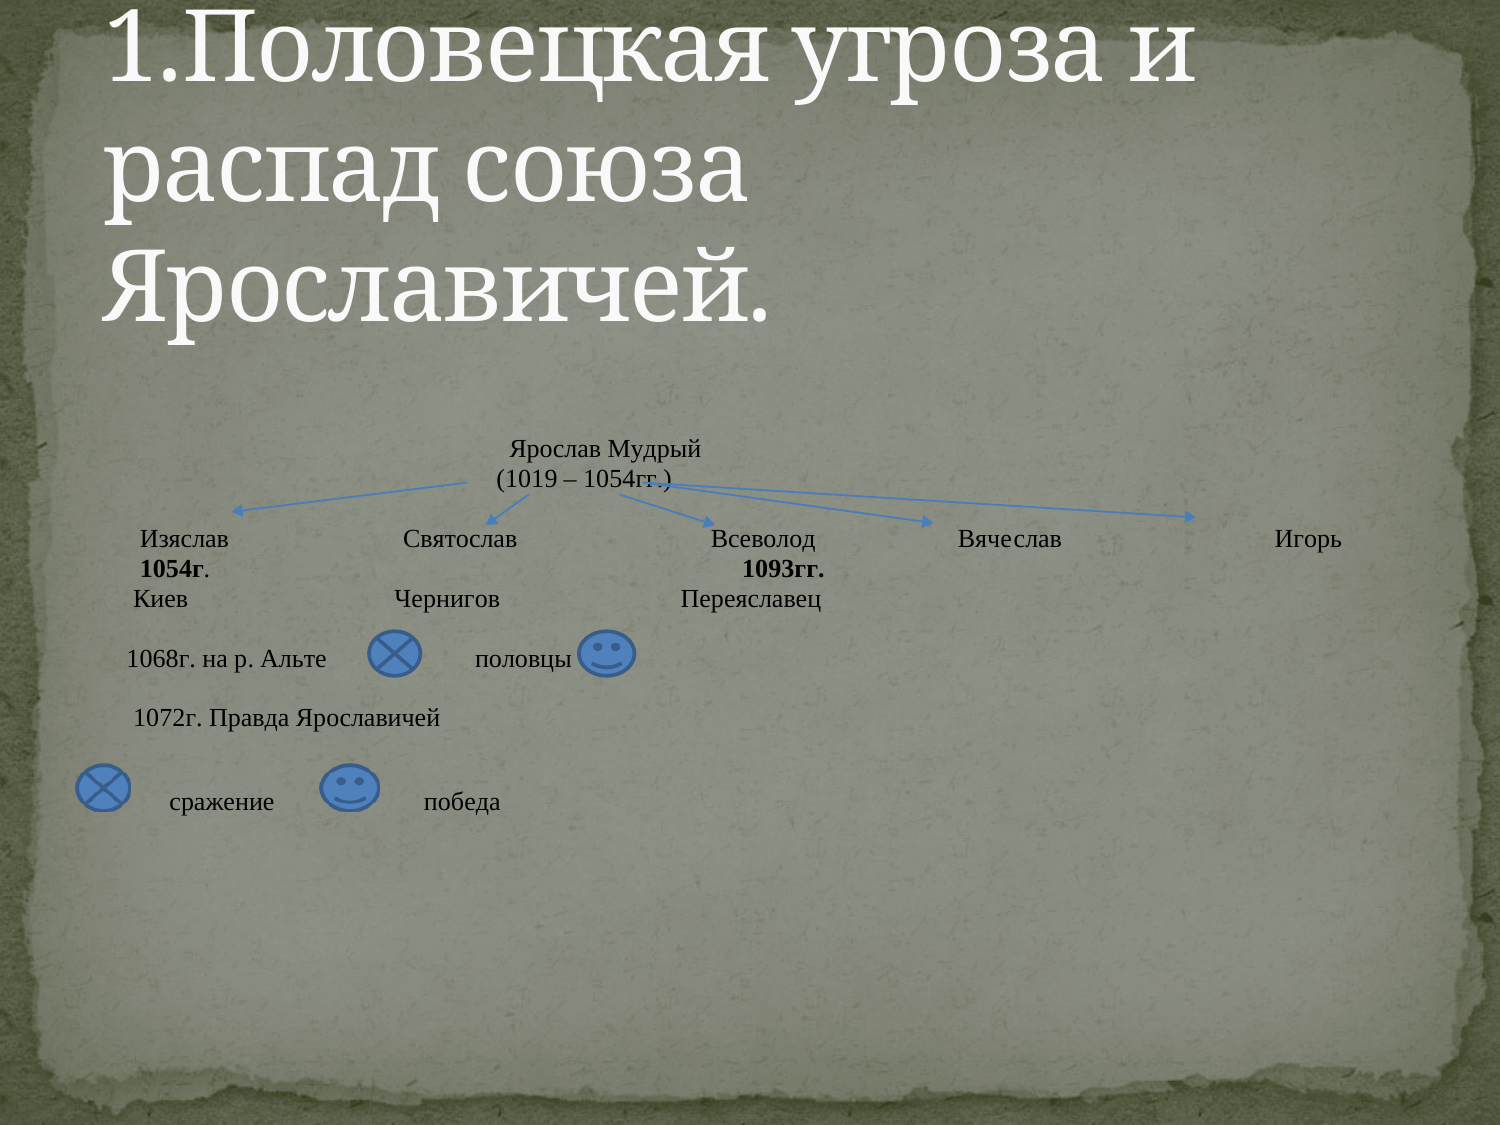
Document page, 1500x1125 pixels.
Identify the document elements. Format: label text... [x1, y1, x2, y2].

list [79, 438, 1423, 813]
title 1.Половецкая угроза и распад союза Ярославичей. [88, 149, 1439, 350]
